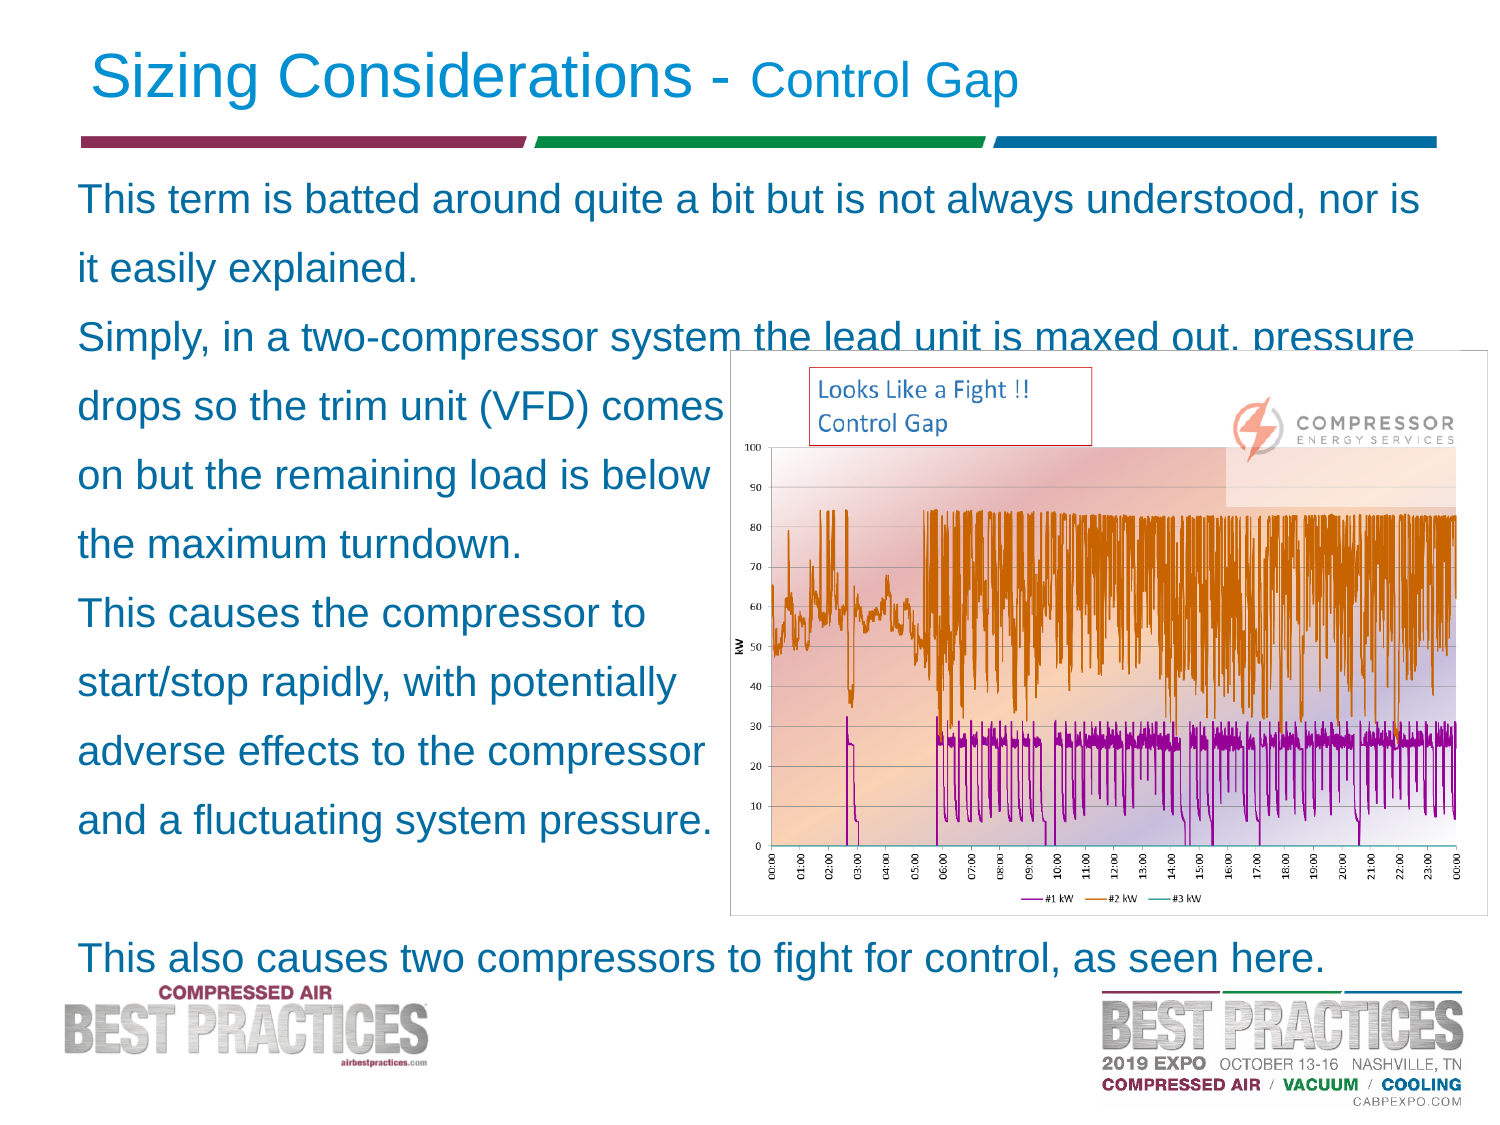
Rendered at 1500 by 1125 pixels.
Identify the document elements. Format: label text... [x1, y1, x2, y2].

title Sizing Considerations - Control Gap [75, 24, 1438, 118]
picture [1100, 985, 1465, 1110]
picture [62, 990, 429, 1068]
list This term is batted around quite a bit but is not always understood, nor is it easily explained. Simply, in a two-compressor system the lead unit is maxed out, pressure drops so the trim unit (VFD) comes on but the remaining load is below the maximum turndown. This causes the compressor to start/stop rapidly, with potentially adverse effects to the compressor and a fluctuating system pressure. This also causes two compressors to fight for control, as seen here. [62, 145, 1464, 990]
picture [730, 350, 1488, 916]
picture [75, 117, 1450, 145]
